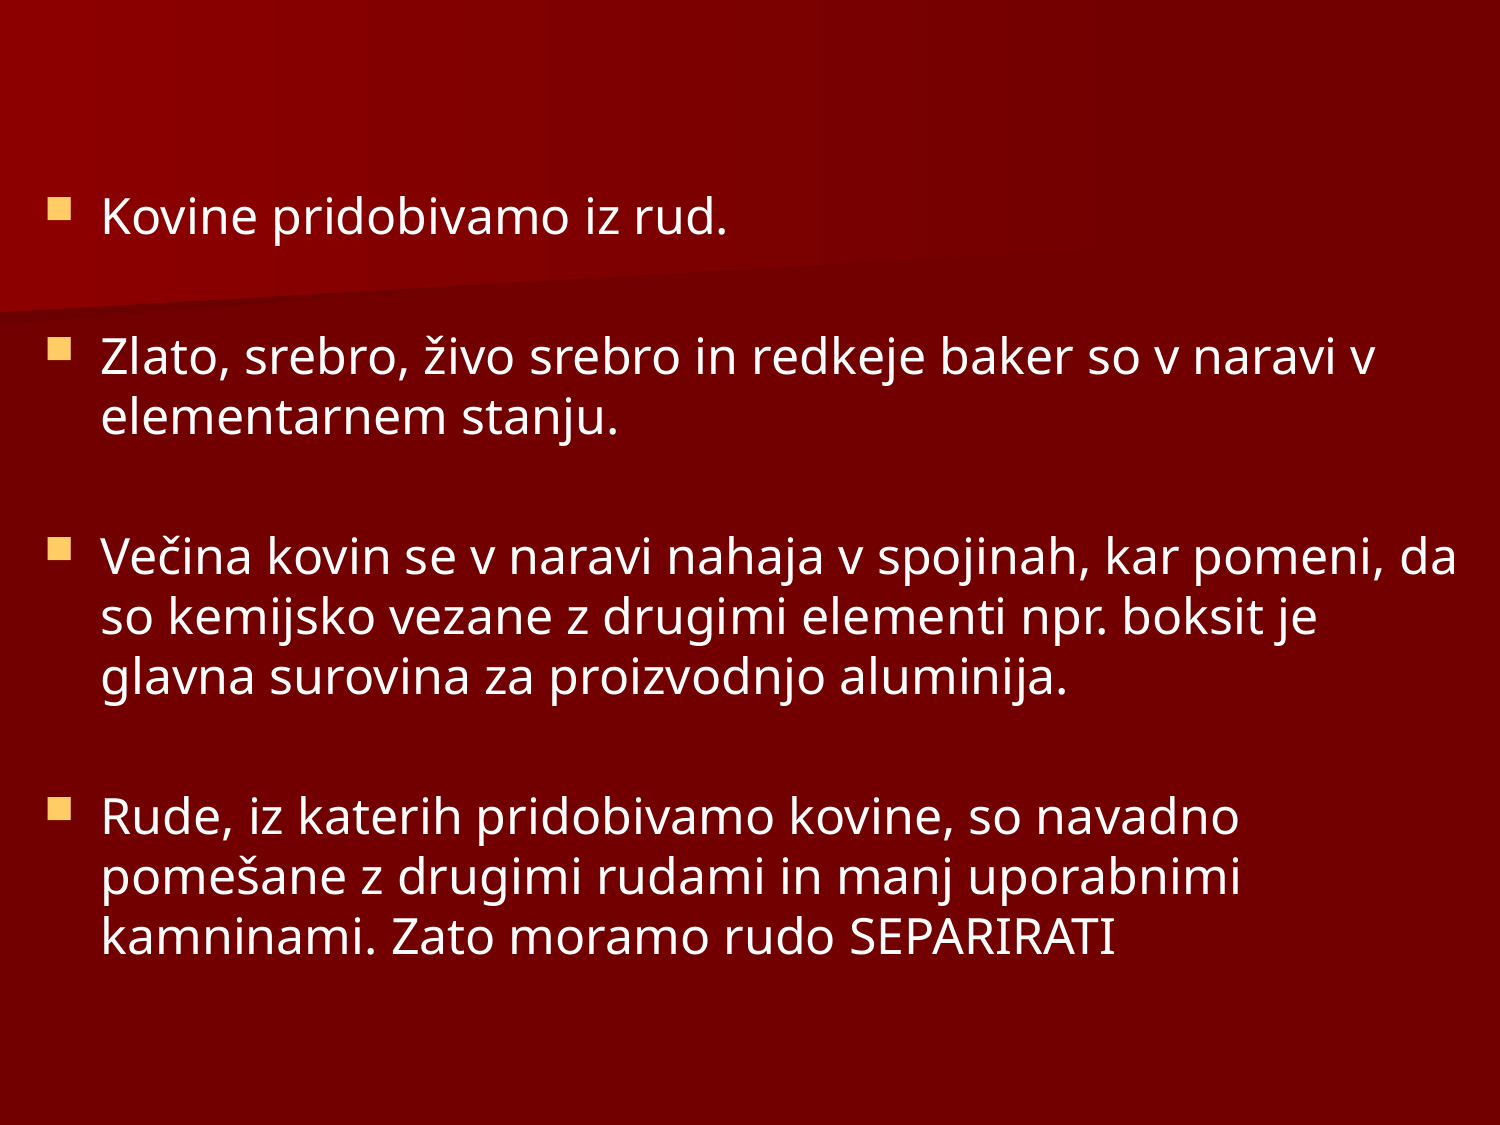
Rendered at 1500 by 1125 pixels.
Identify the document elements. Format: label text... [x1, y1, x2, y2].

list Kovine pridobivamo iz rud. Zlato, srebro, živo srebro in redkeje baker so v naravi v elementarnem stanju. Večina kovin se v naravi nahaja v spojinah, kar pomeni, da so kemijsko vezane z drugimi elementi npr. boksit je glavna surovina za proizvodnjo aluminija. Rude, iz katerih pridobivamo kovine, so navadno pomešane z drugimi rudami in manj uporabnimi kamninami. Zato moramo rudo SEPARIRATI [29, 0, 1500, 780]
